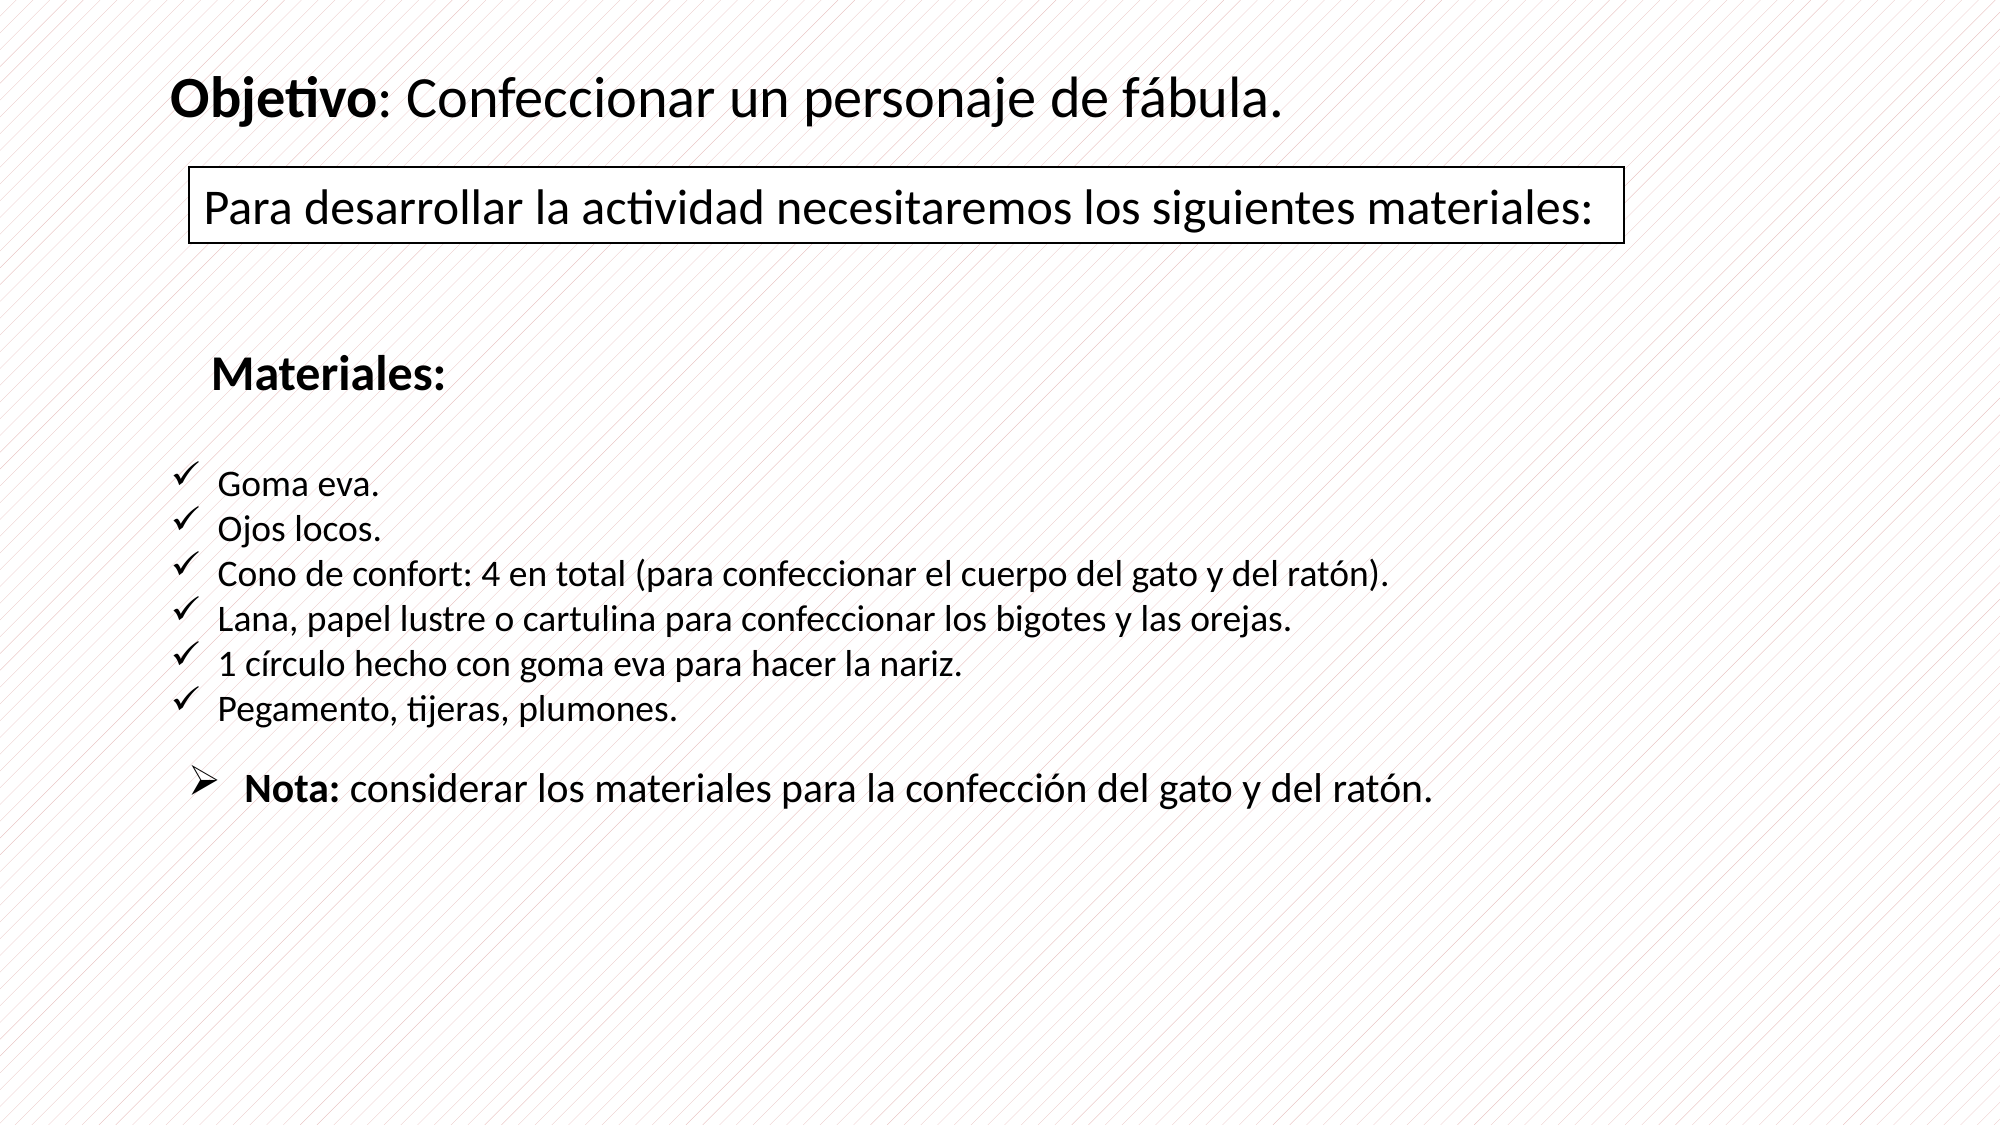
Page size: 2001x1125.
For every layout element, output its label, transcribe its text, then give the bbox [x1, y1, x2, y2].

text_box Materiales: [173, 332, 485, 408]
text_box Nota: considerar los materiales para la confección del gato y del ratón. [173, 753, 1678, 819]
text_box Para desarrollar la actividad necesitaremos los siguientes materiales: [188, 166, 1625, 244]
text_box Objetivo: Confeccionar un personaje de fábula. [156, 51, 1497, 137]
text_box Goma eva. Ojos locos. Cono de confort: 4 en total (para confeccionar el cuerpo del gato y del ratón). Lana, papel lustre o cartulina para confeccionar los bigotes y las orejas. 1 círculo hecho con goma eva para hacer la nariz. Pegamento, tijeras, plumones. [155, 451, 1844, 872]
